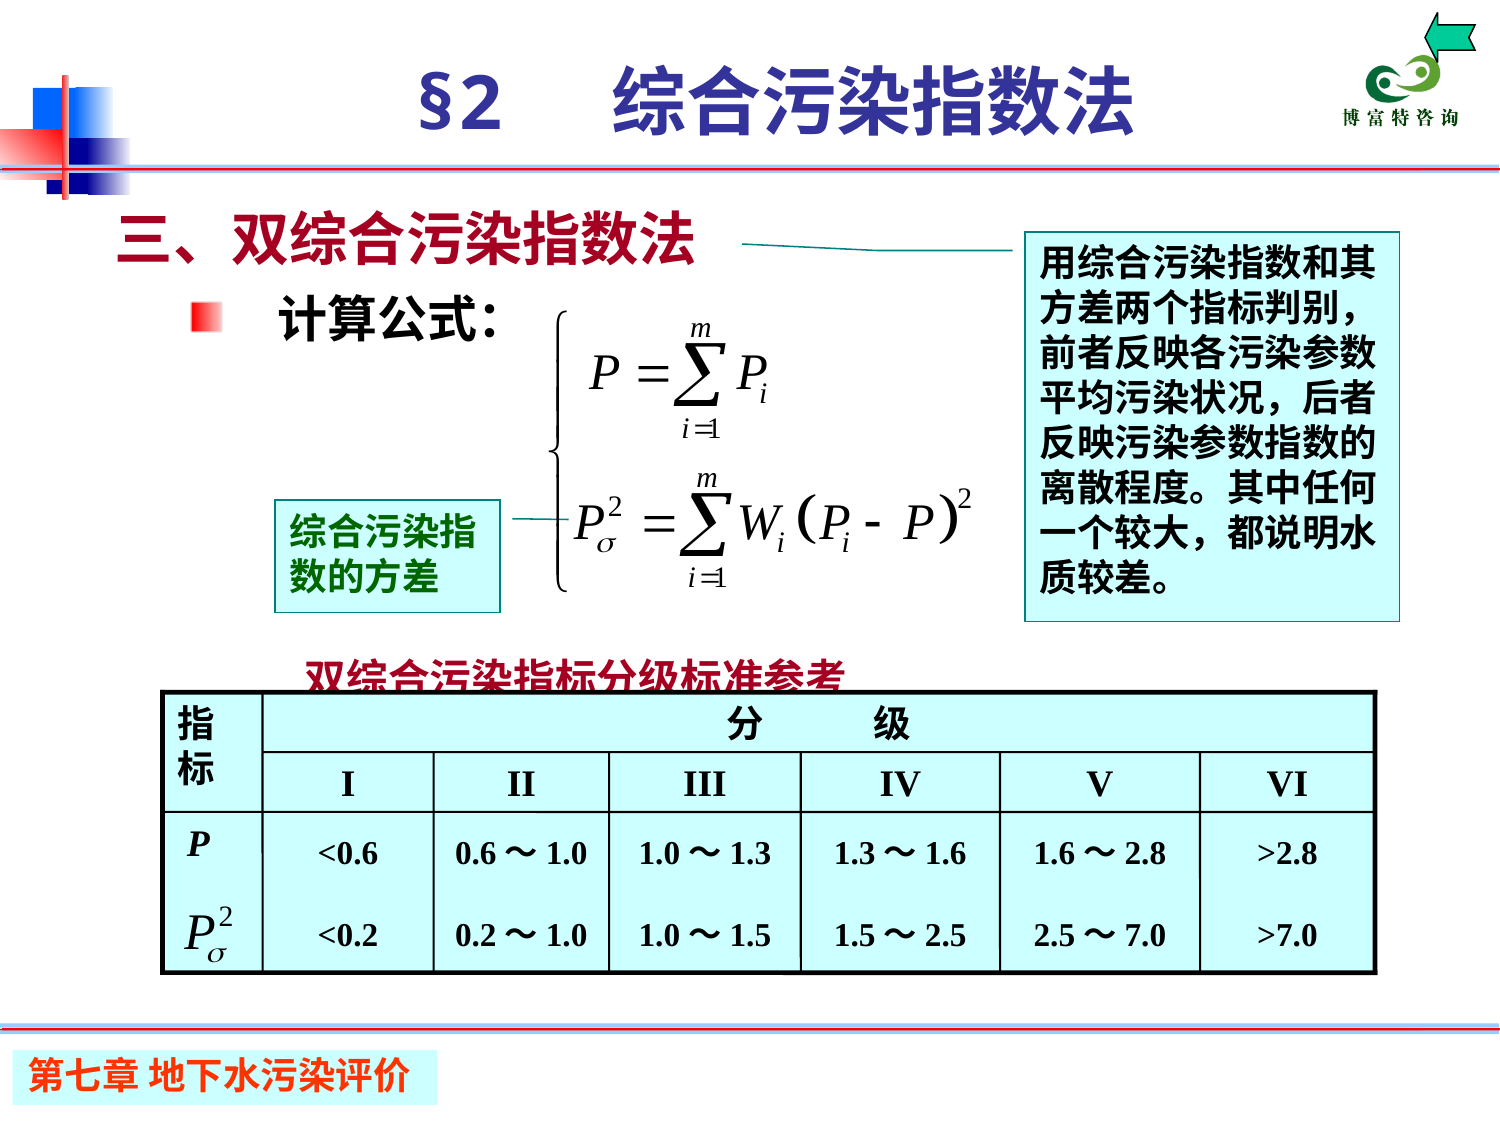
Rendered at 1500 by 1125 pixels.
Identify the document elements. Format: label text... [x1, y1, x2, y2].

text_box [1425, 12, 1476, 63]
text_box 综合污染指数的方差 [274, 500, 500, 613]
picture [189, 300, 226, 336]
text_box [537, 299, 988, 604]
title §2 综合污染指数法 [137, 37, 1413, 163]
text_box 用综合污染指数和其方差两个指标判别，前者反映各污染参数平均污染状况，后者反映污染参数指数的离散程度。其中任何一个较大，都说明水质较差。 [1024, 231, 1400, 622]
picture [1413, 54, 1477, 129]
text_box 第七章 地下水污染评价 [12, 1049, 438, 1105]
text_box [162, 691, 1376, 976]
list 三、双综合污染指数法 计算公式： 双综合污染指标分级标准参考 [99, 187, 1413, 776]
